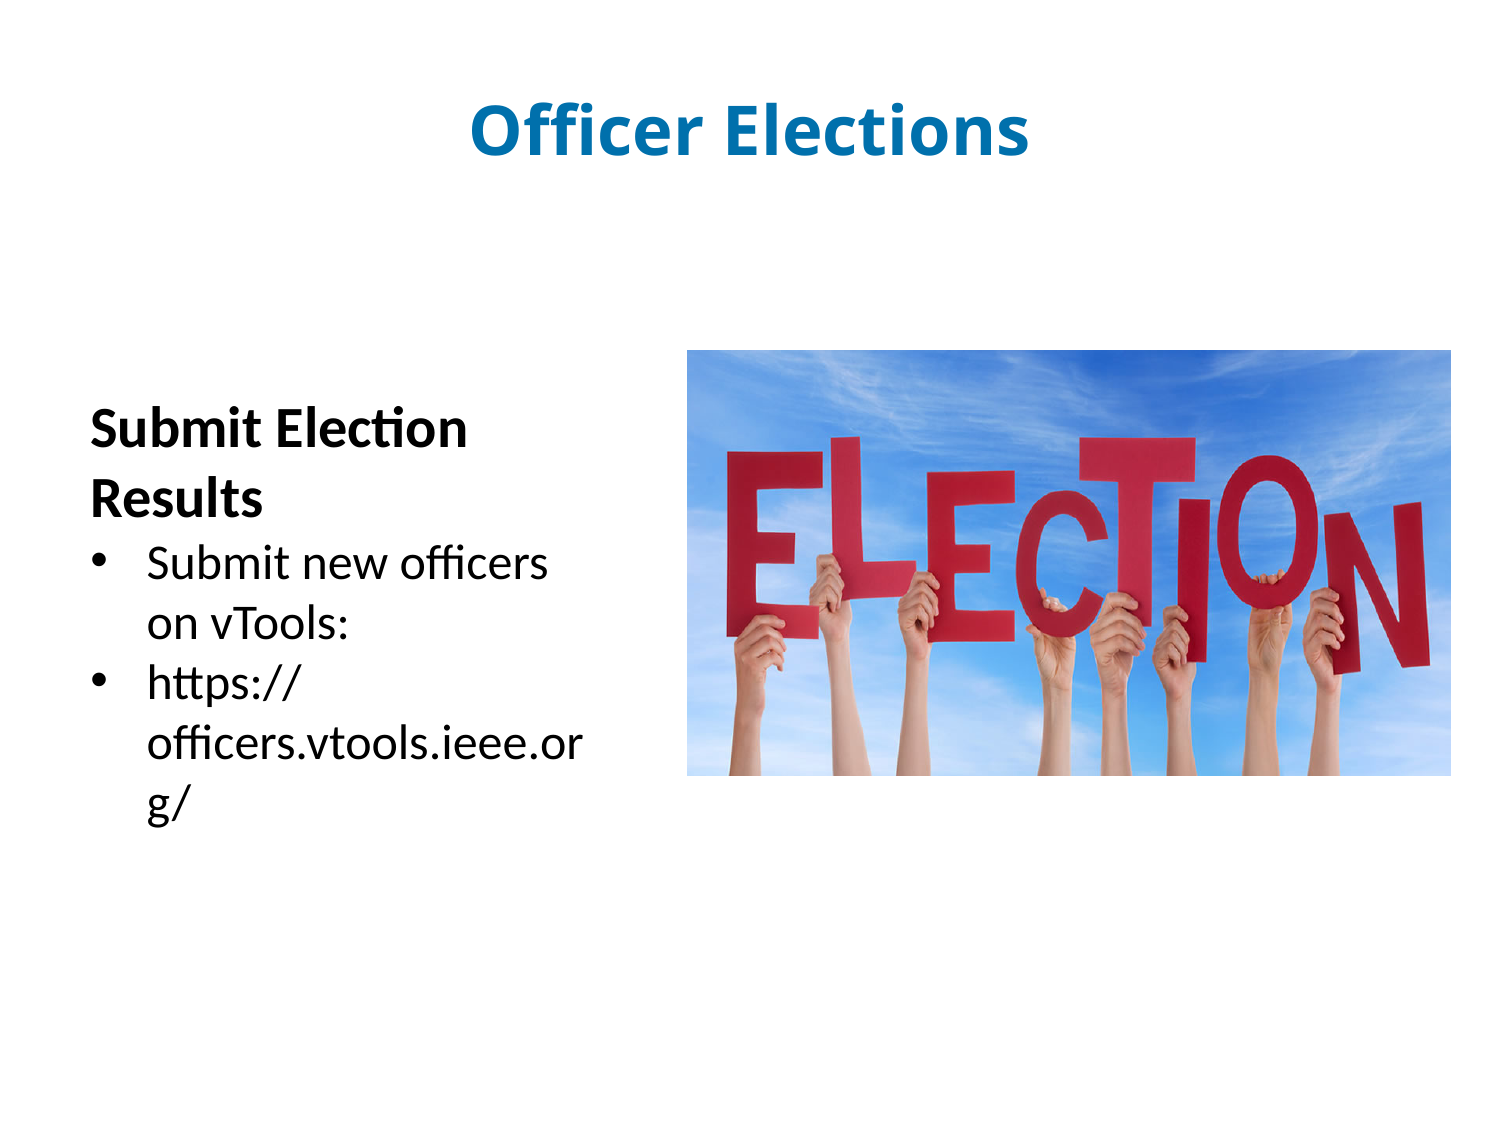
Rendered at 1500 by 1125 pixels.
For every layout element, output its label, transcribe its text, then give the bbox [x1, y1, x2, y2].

title Officer Elections [103, 24, 1397, 243]
text_box Submit Election Results Submit new officers on vTools: https://officers.vtools.ieee.org/ [75, 381, 619, 897]
picture [687, 350, 1451, 776]
